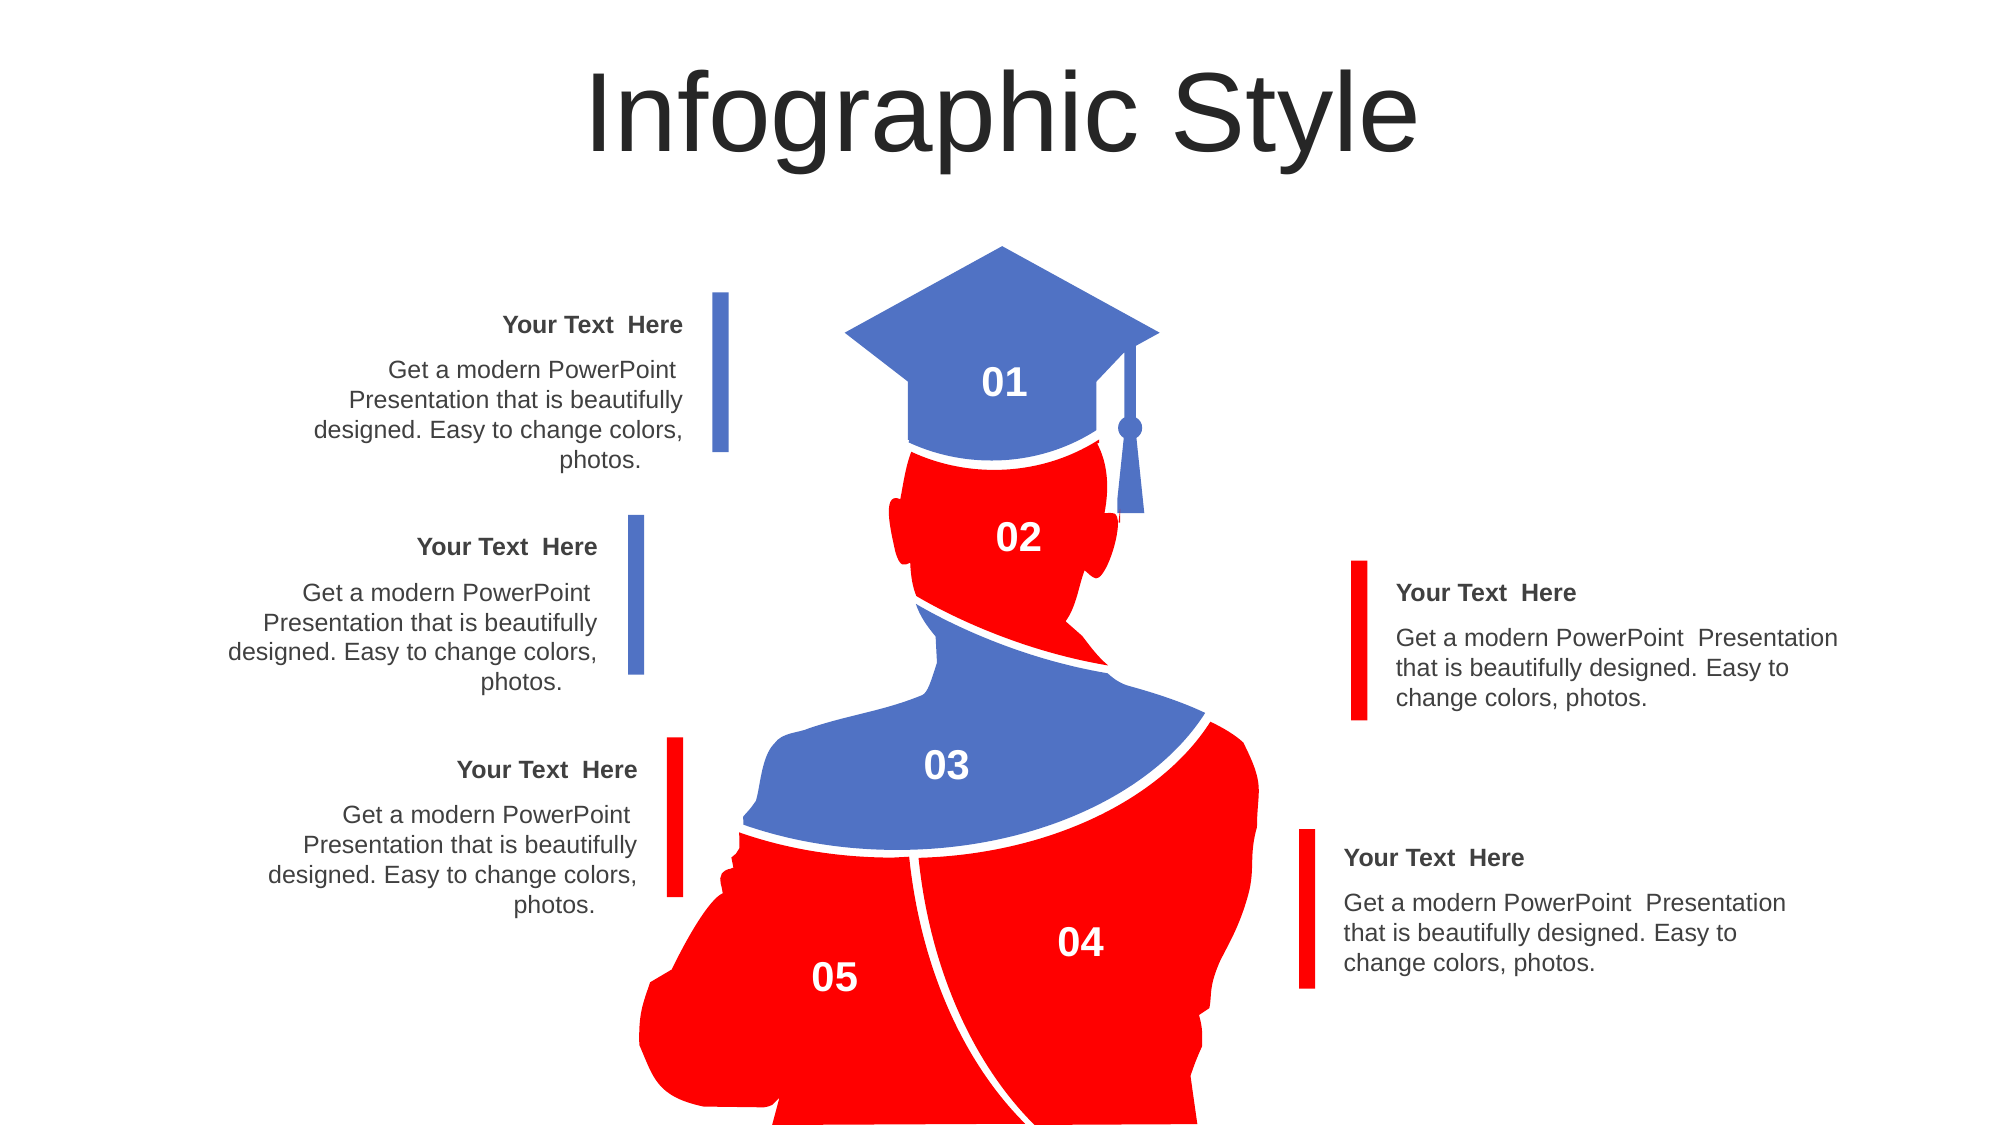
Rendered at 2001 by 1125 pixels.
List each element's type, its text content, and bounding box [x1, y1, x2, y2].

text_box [1381, 568, 1880, 721]
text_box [141, 523, 613, 675]
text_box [227, 300, 699, 453]
list Infographic Style [53, 55, 1952, 175]
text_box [639, 246, 1259, 1125]
text_box [1298, 828, 1316, 990]
text_box [627, 514, 639, 676]
text_box [1350, 560, 1368, 721]
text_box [181, 745, 653, 898]
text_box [1329, 833, 1828, 986]
